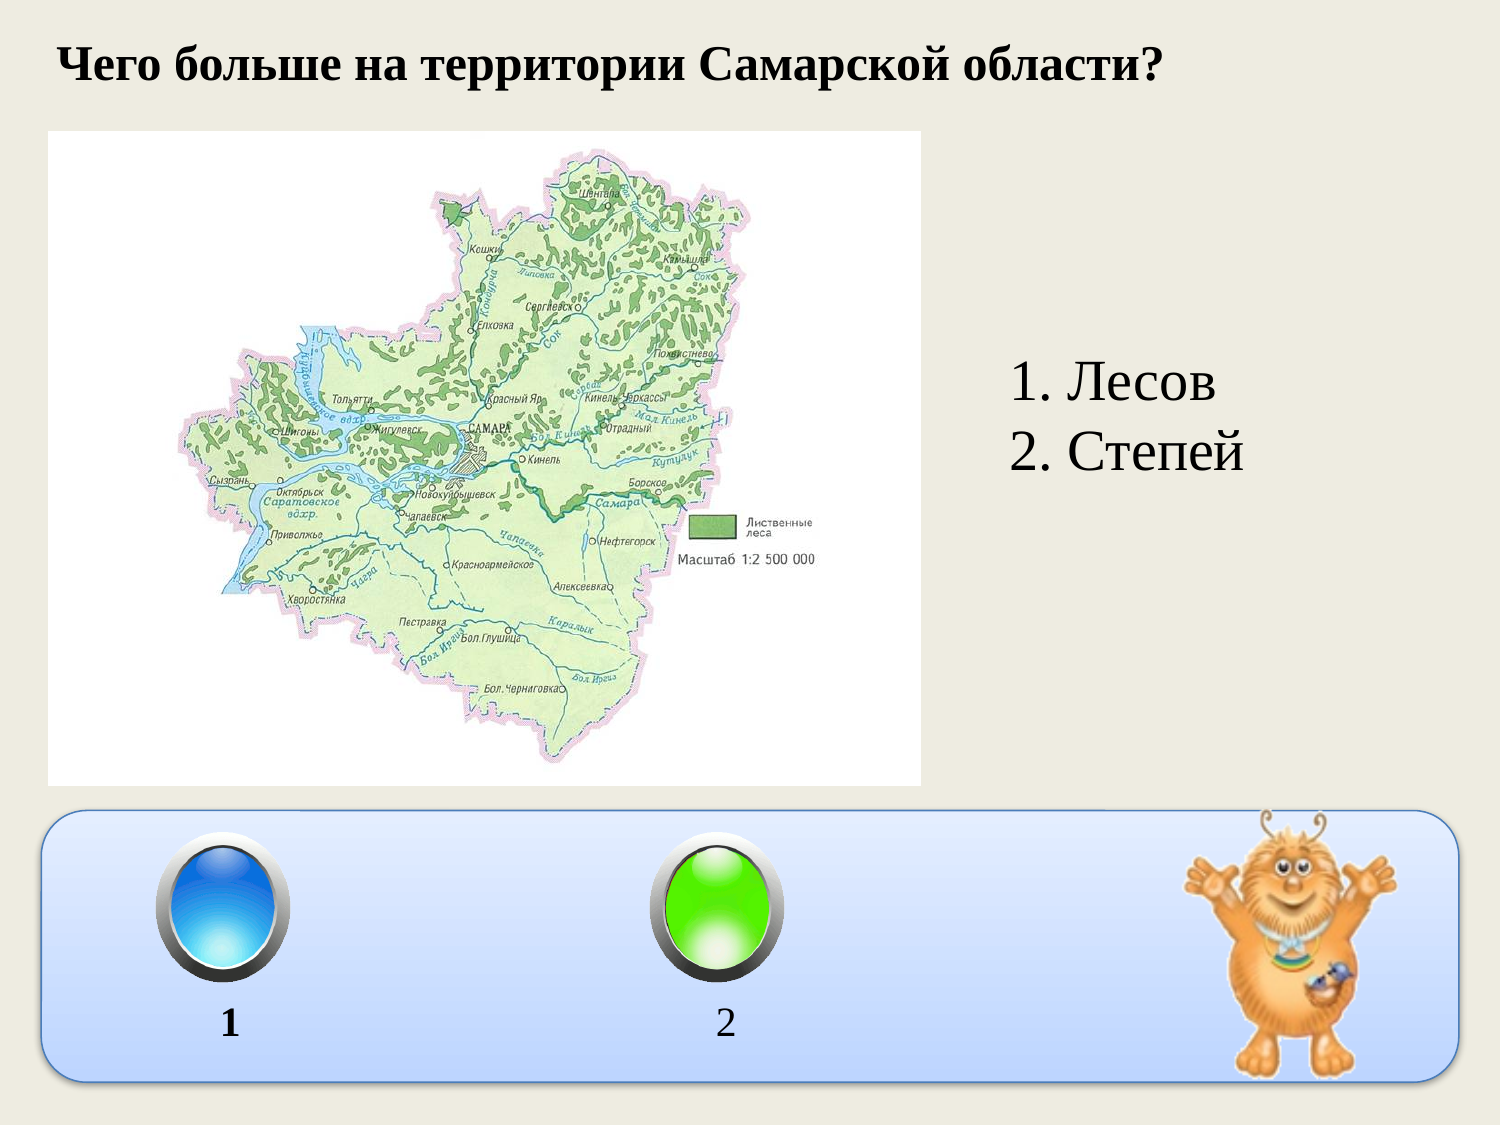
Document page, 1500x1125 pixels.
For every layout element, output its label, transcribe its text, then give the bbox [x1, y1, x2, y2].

picture [1167, 809, 1420, 1082]
text_box 2 [561, 987, 892, 1053]
text_box 1. Лесов 2. Степей [994, 334, 1457, 490]
picture [544, 790, 858, 1001]
text_box [41, 810, 1165, 1083]
text_box Чего больше на территории Самарской области? [41, 22, 1447, 98]
text_box 1 [64, 987, 396, 1053]
picture [48, 131, 922, 787]
text_box [1422, 811, 1459, 1081]
picture [50, 790, 365, 1001]
